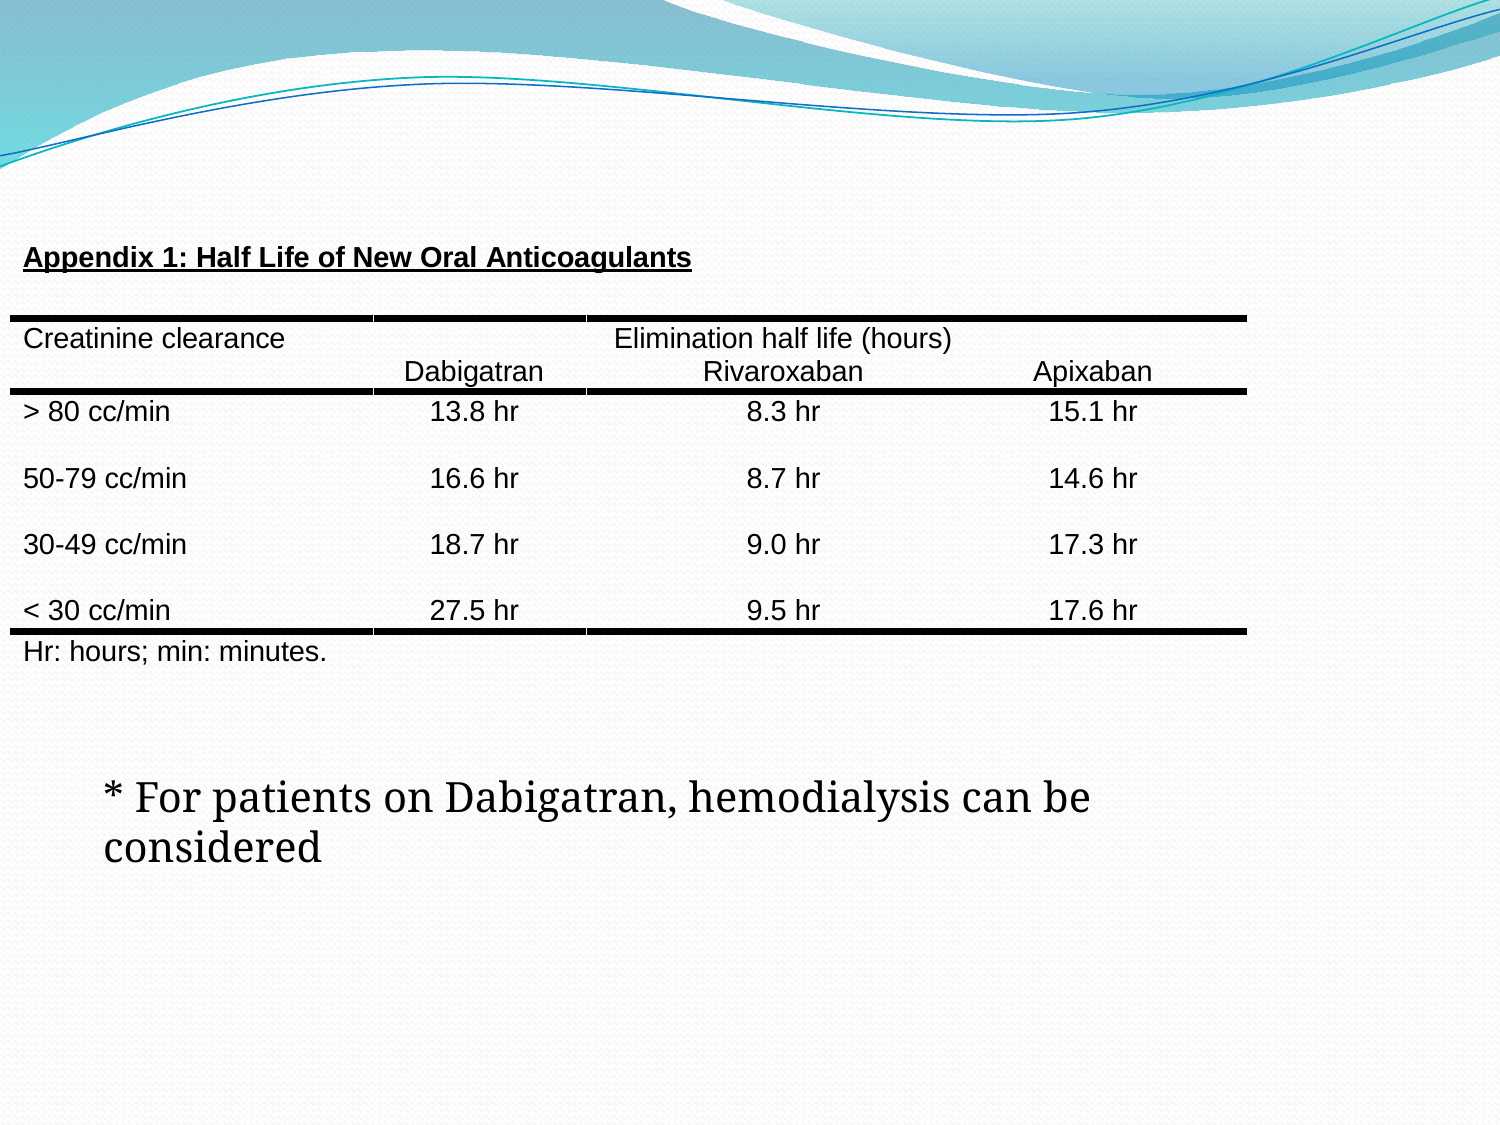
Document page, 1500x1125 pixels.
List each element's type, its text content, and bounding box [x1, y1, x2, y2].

picture [0, 231, 1500, 705]
text_box * For patients on Dabigatran, hemodialysis can be considered [88, 763, 1329, 878]
